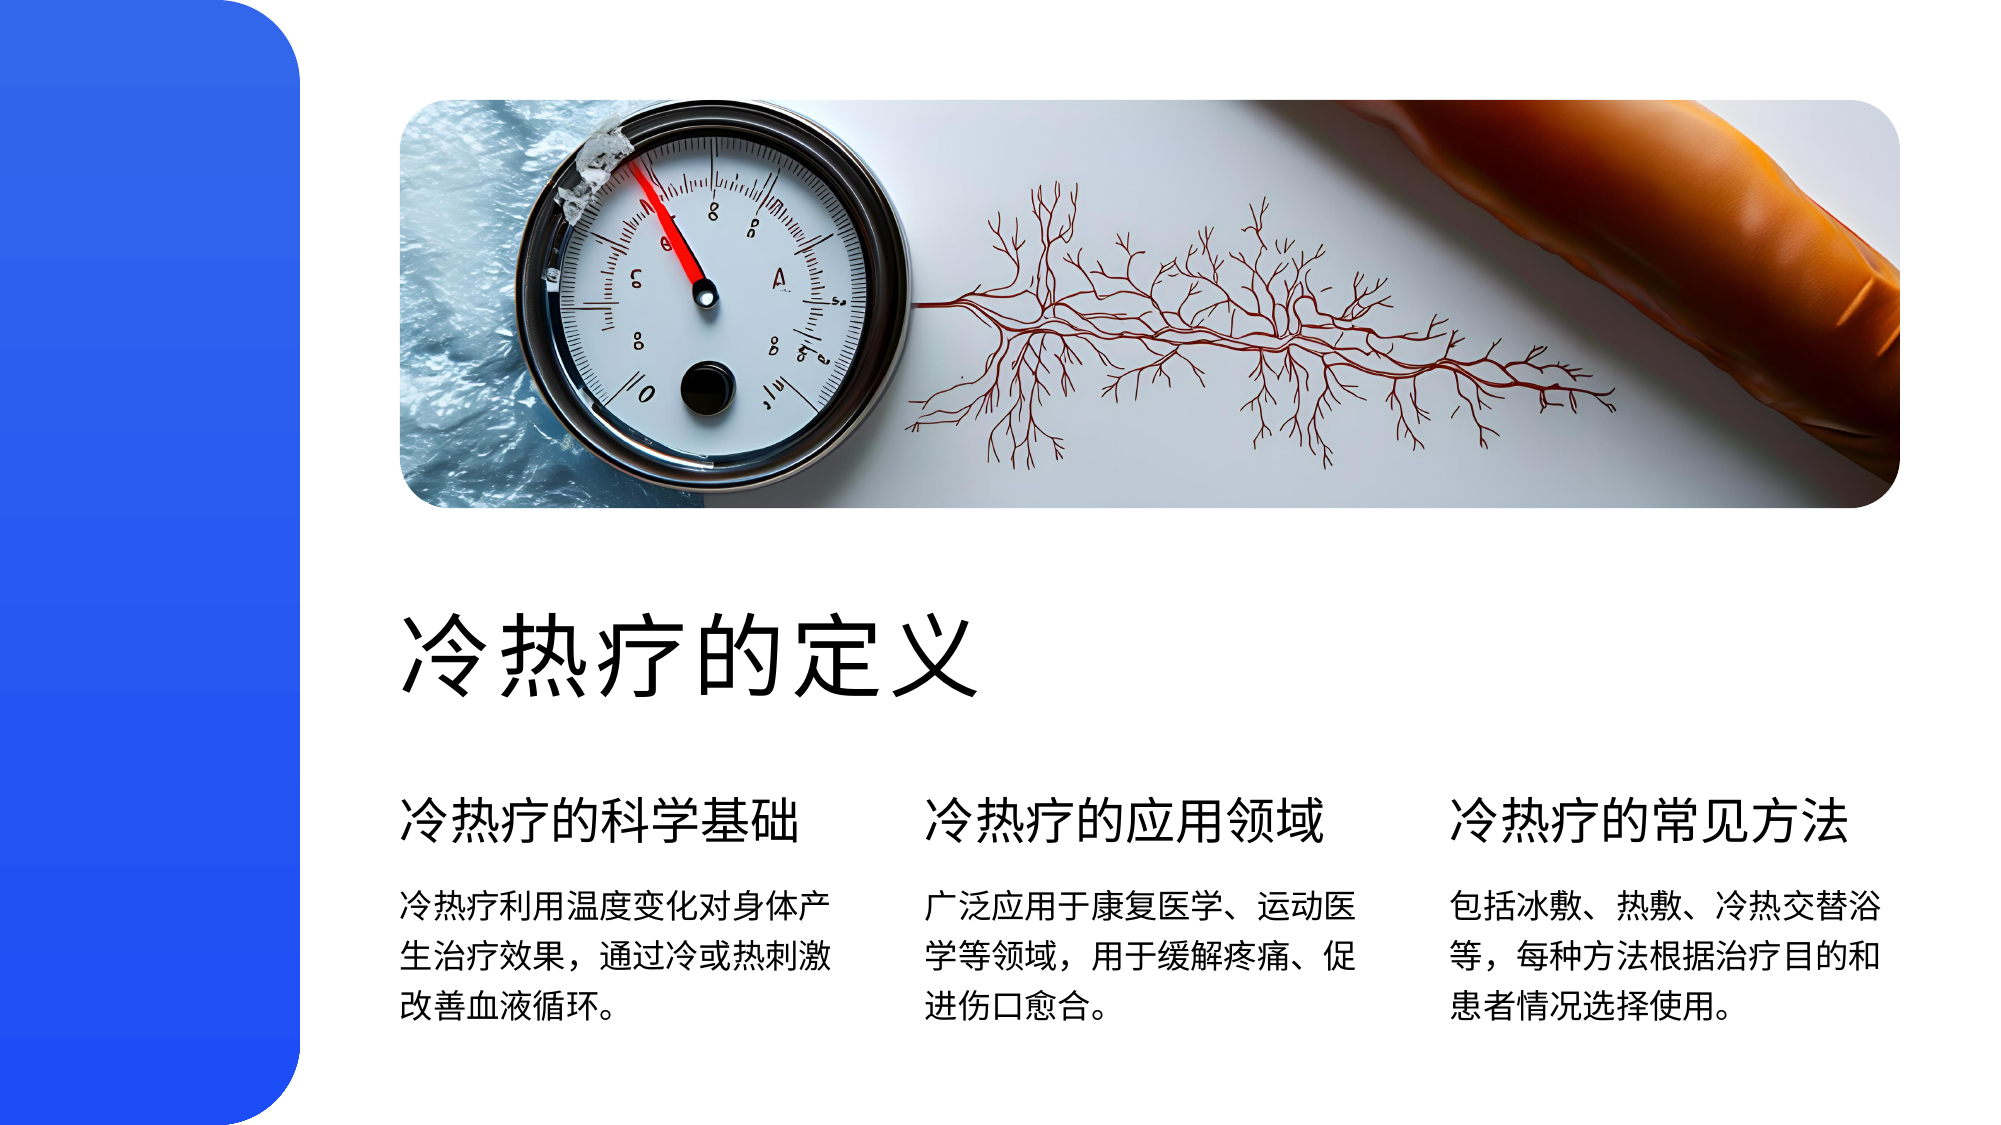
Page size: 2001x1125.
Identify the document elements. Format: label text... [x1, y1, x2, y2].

text_box [0, 0, 301, 1125]
title 冷热疗的定义 [399, 583, 1923, 709]
picture [399, 99, 1901, 509]
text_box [399, 782, 1913, 1026]
